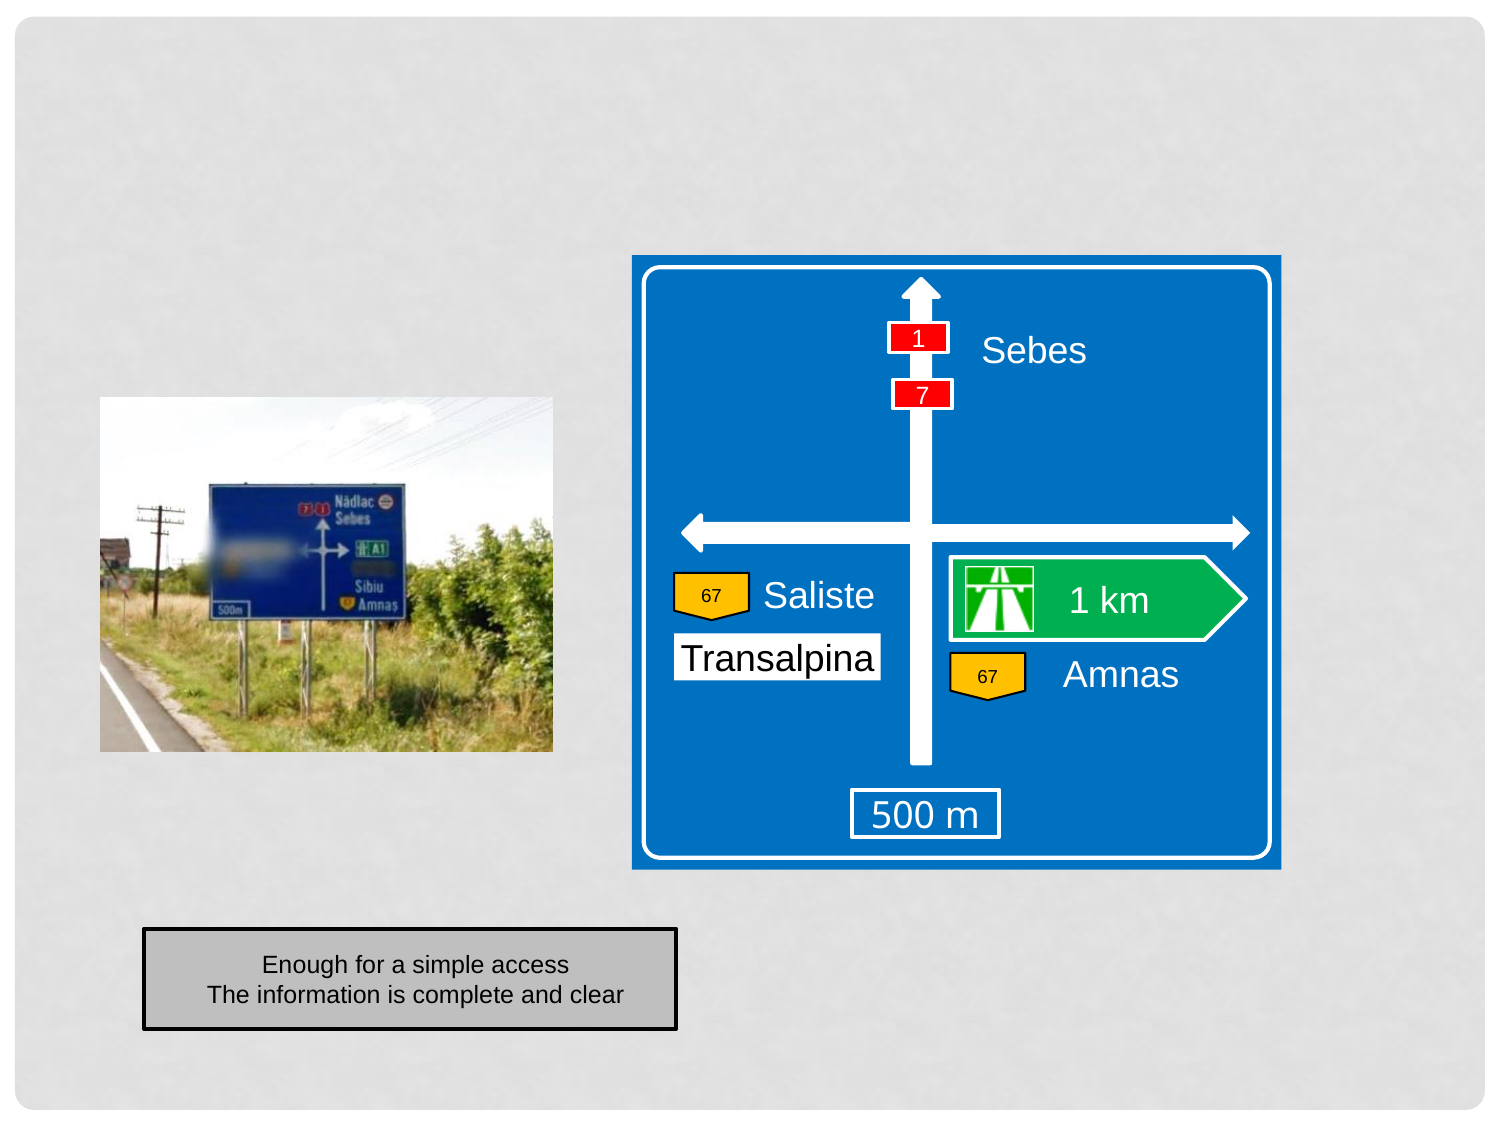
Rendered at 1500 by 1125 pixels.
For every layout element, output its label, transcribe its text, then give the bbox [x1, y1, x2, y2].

text_box Enough for a simple access The information is complete and clear [142, 927, 678, 1031]
text_box [630, 253, 1283, 872]
picture [965, 565, 1034, 632]
picture [100, 396, 554, 752]
text_box [641, 265, 1272, 860]
